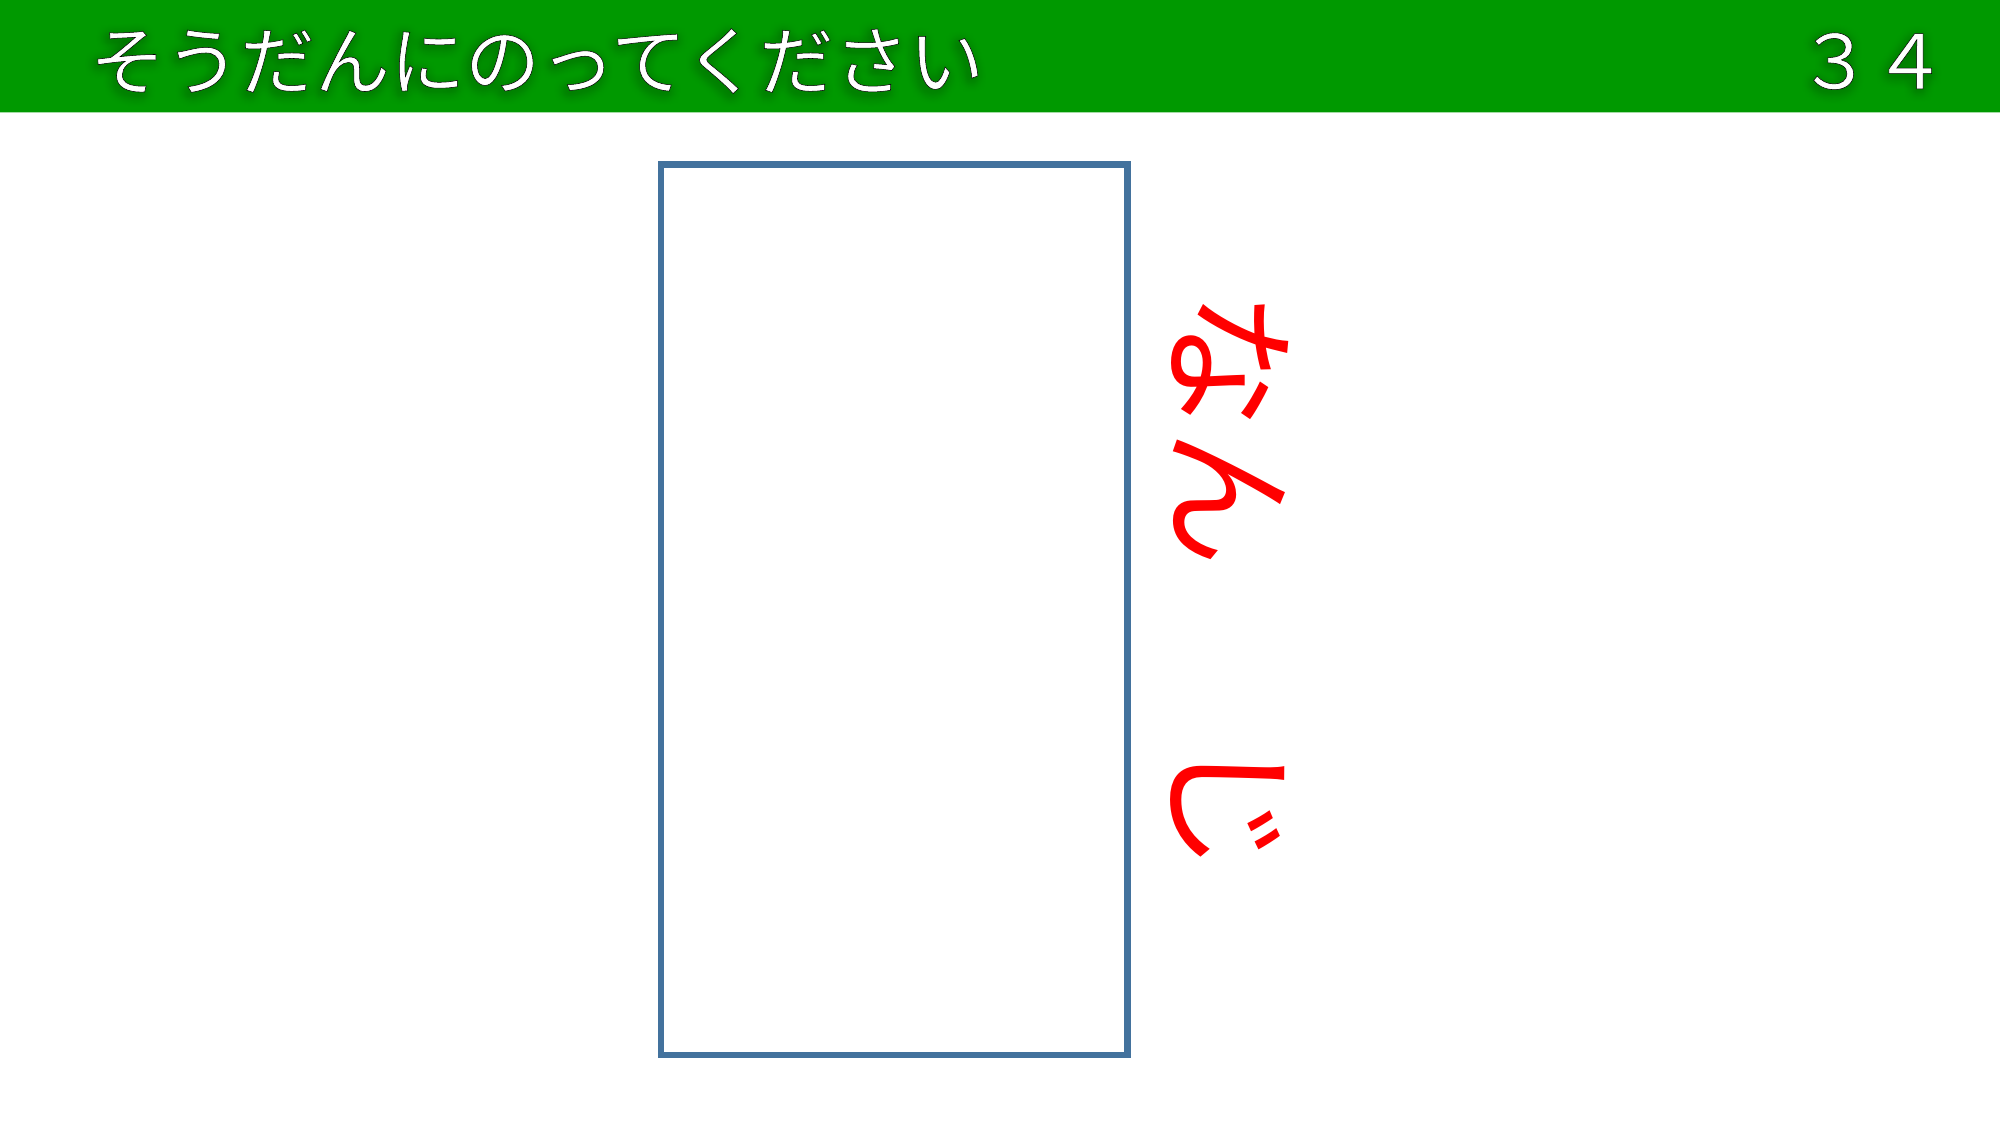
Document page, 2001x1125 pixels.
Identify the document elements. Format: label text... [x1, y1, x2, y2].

text_box [660, 163, 1129, 1056]
text_box そうだんにのってください [75, 6, 1020, 112]
text_box なん じ [1152, 277, 1323, 918]
text_box [0, 0, 2000, 113]
text_box ３４ [1782, 6, 1963, 112]
text_box 何時 [616, 195, 1152, 1125]
